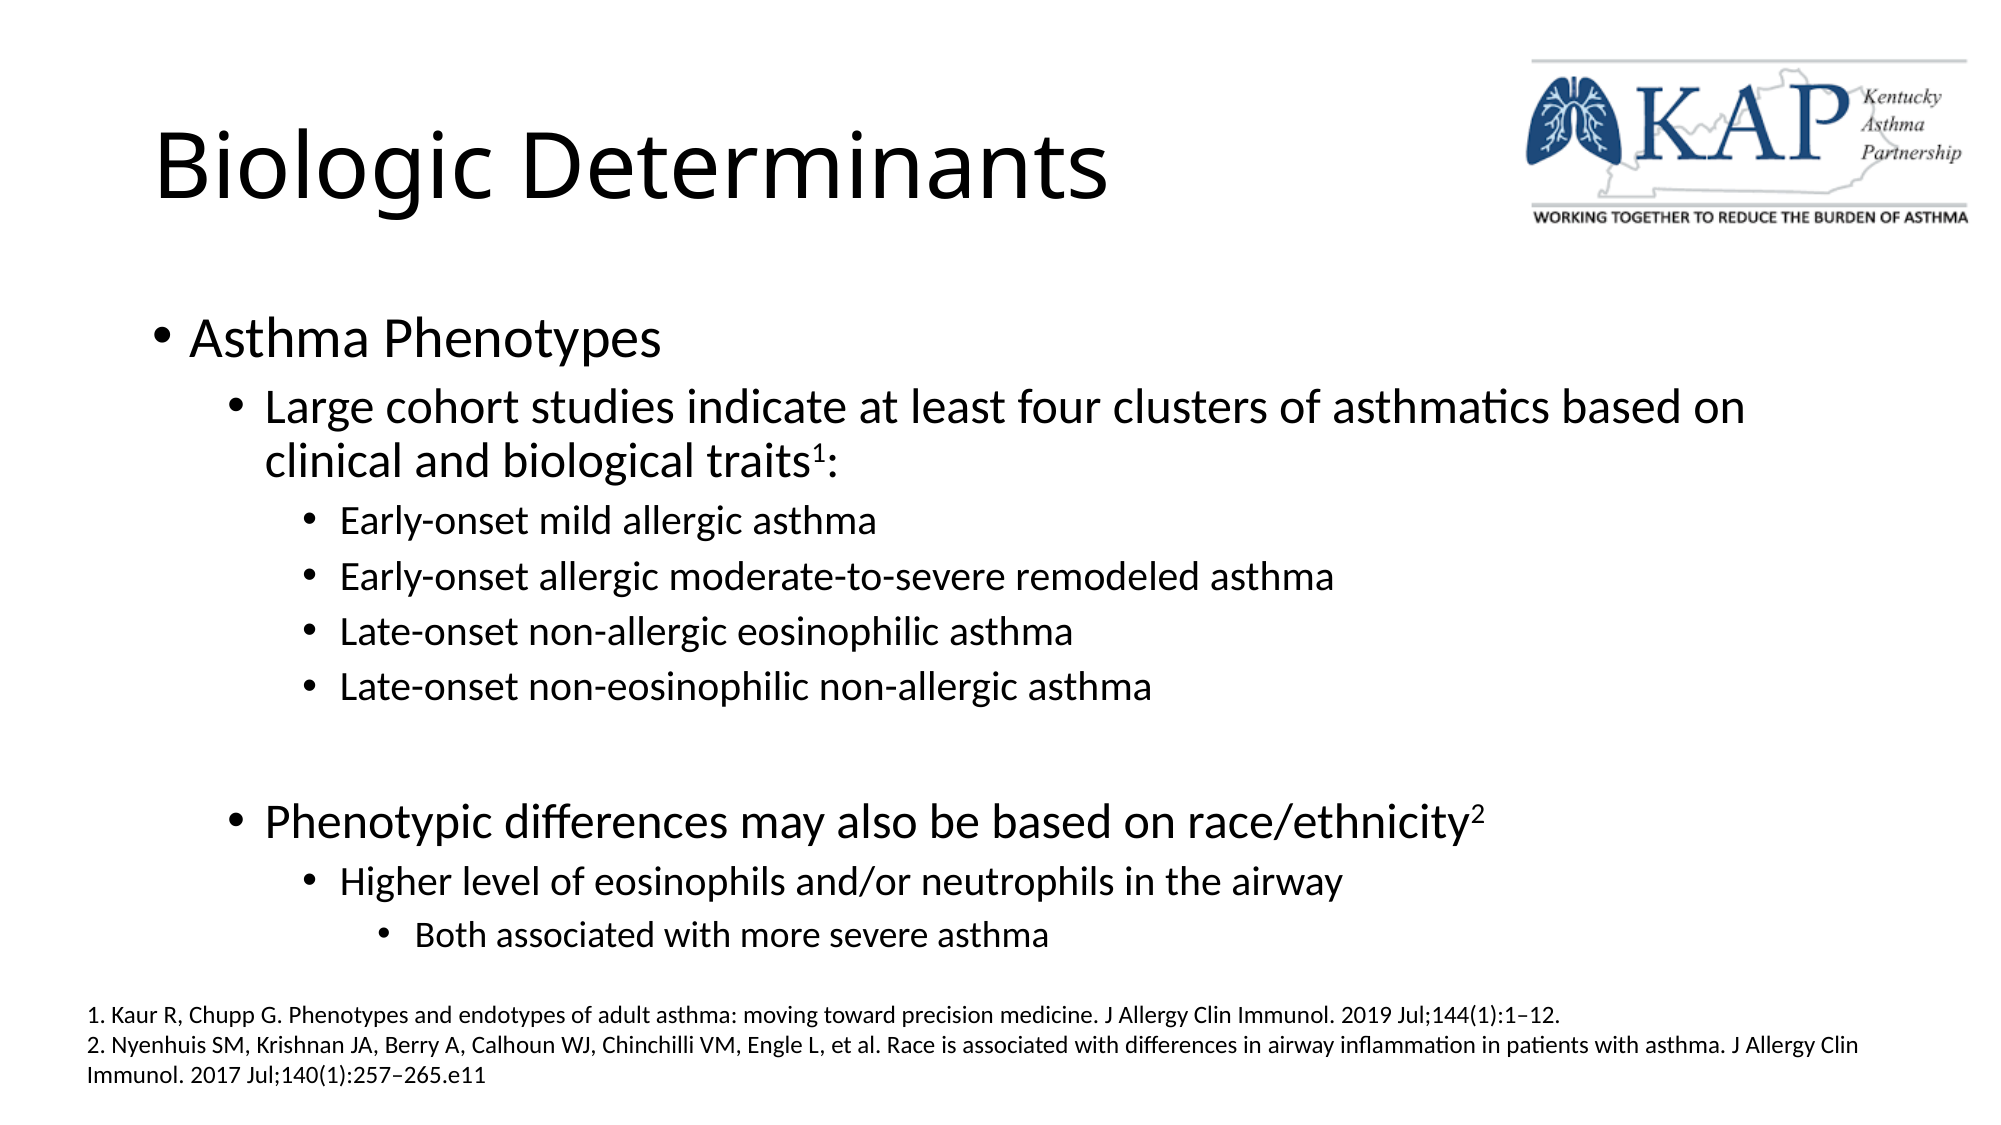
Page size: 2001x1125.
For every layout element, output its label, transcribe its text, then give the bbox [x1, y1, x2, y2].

title Biologic Determinants [137, 59, 1489, 278]
picture [1513, 26, 1987, 252]
text_box 1. Kaur R, Chupp G. Phenotypes and endotypes of adult asthma: moving toward precision medicine. J Allergy Clin Immunol. 2019 Jul;144(1):1–12. 2. Nyenhuis SM, Krishnan JA, Berry A, Calhoun WJ, Chinchilli VM, Engle L, et al. Race is associated with differences in airway inflammation in patients with asthma. J Allergy Clin Immunol. 2017 Jul;140(1):257–265.e11 [72, 991, 1962, 1096]
list Asthma Phenotypes Large cohort studies indicate at least four clusters of asthmatics based on clinical and biological traits1: Early-onset mild allergic asthma Early-onset allergic moderate-to-severe remodeled asthma Late-onset non-allergic eosinophilic asthma Late-onset non-eosinophilic non-allergic asthma Phenotypic differences may also be based on race/ethnicity2 Higher level of eosinophils and/or neutrophils in the airway Both associated with more severe asthma [137, 299, 1863, 991]
